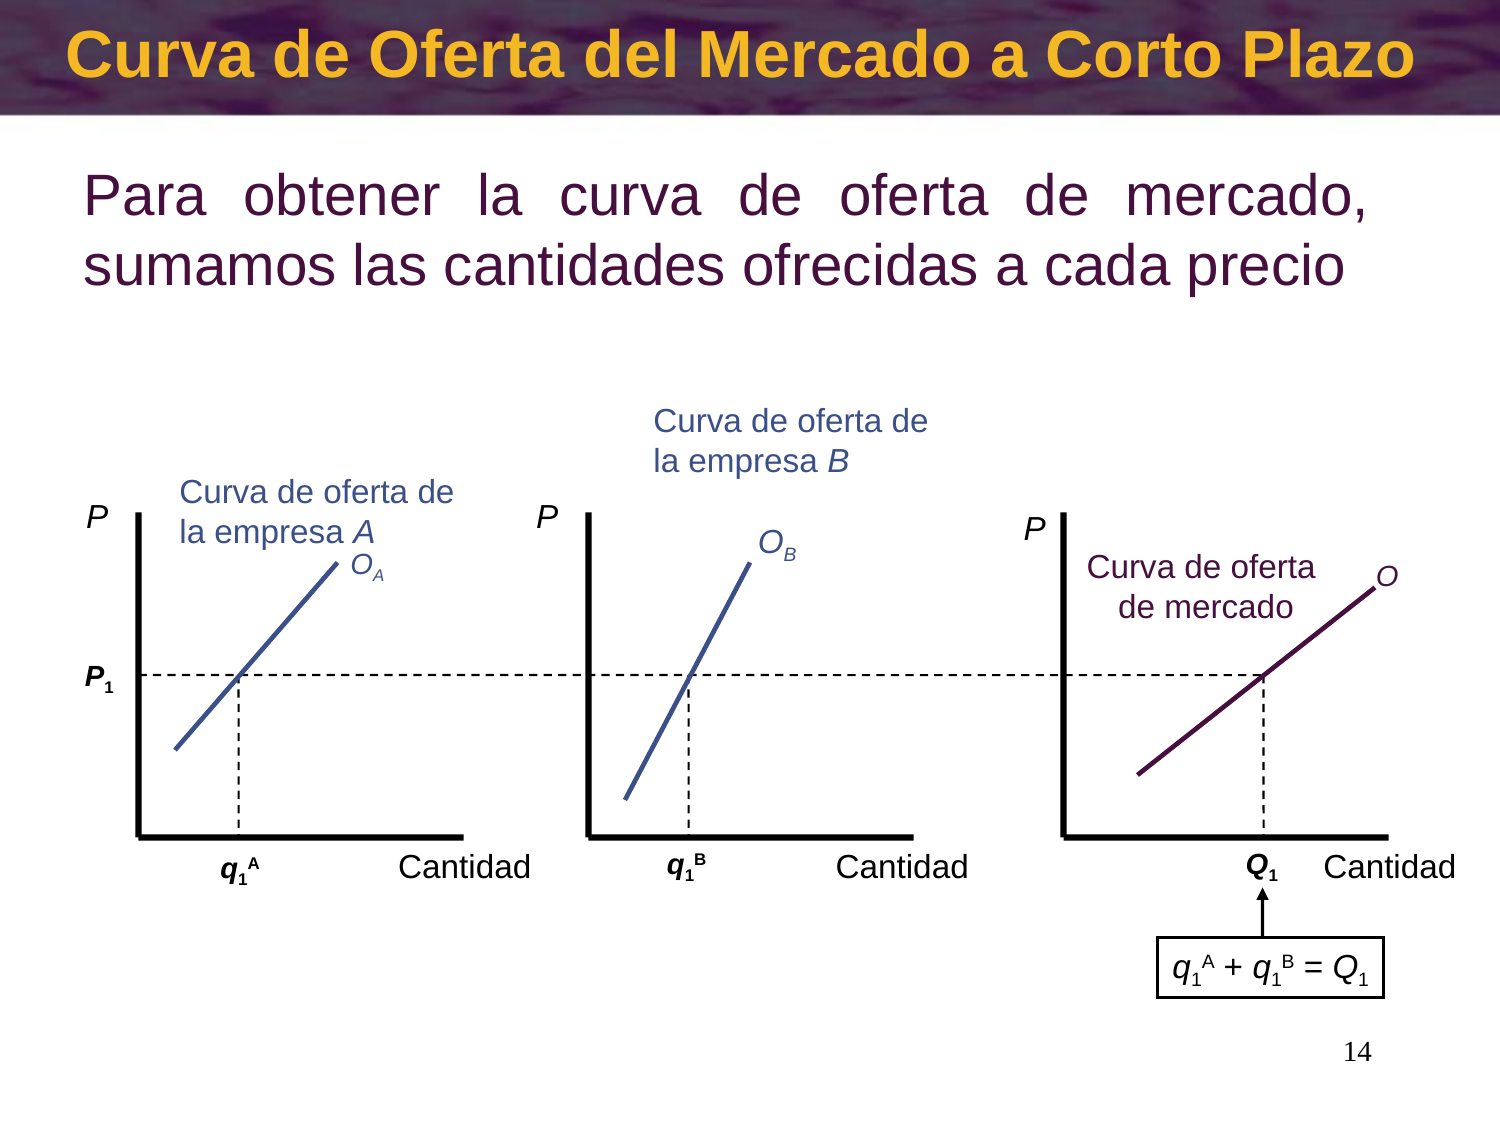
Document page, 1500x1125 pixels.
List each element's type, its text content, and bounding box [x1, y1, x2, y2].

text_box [624, 391, 956, 801]
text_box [162, 462, 482, 751]
title Curva de Oferta del Mercado a Corto Plazo [28, 0, 1454, 113]
text_box Para obtener la curva de oferta de mercado, sumamos las cantidades ofrecidas a cada precio [69, 149, 1386, 305]
picture [0, 0, 1500, 1125]
text_box P [521, 487, 574, 543]
text_box Cantidad [1418, 837, 1472, 893]
slide_number 14 [1074, 1025, 1388, 1100]
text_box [69, 649, 1064, 893]
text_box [1069, 537, 1415, 997]
text_box P [71, 487, 124, 543]
text_box P [1008, 499, 1061, 555]
